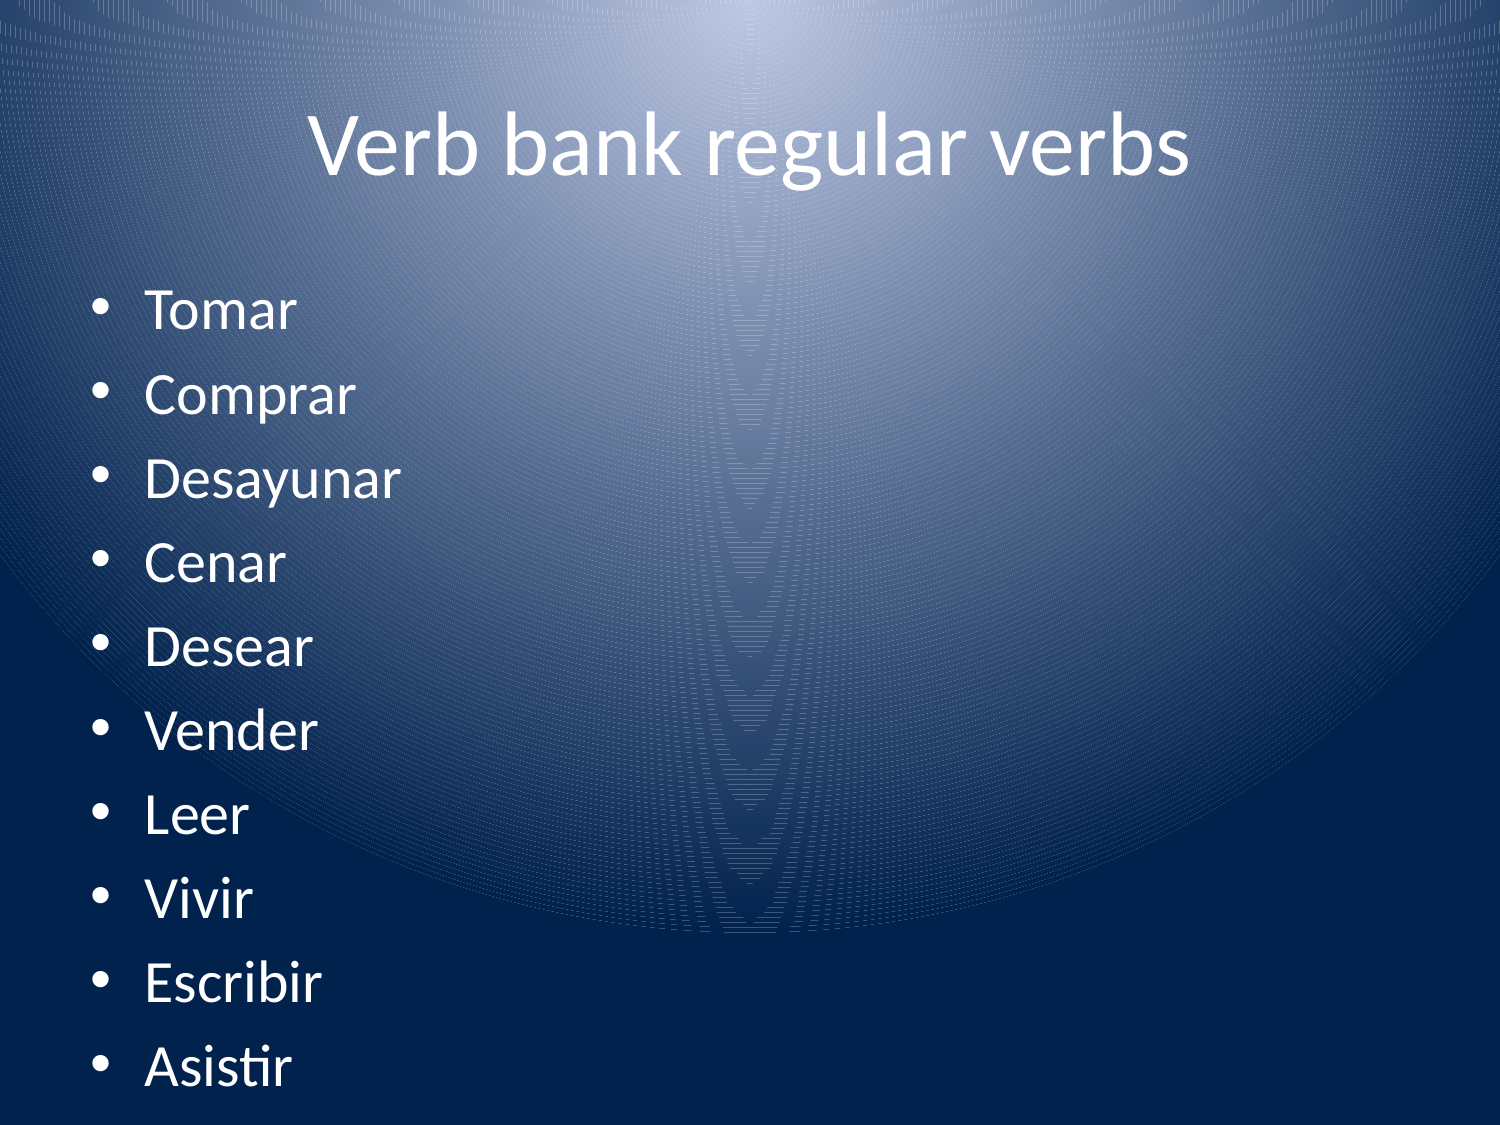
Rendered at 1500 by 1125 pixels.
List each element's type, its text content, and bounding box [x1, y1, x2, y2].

title Verb bank regular verbs [75, 45, 1425, 233]
list Tomar Comprar Desayunar Cenar Desear Vender Leer Vivir Escribir Asistir [75, 262, 1425, 1113]
